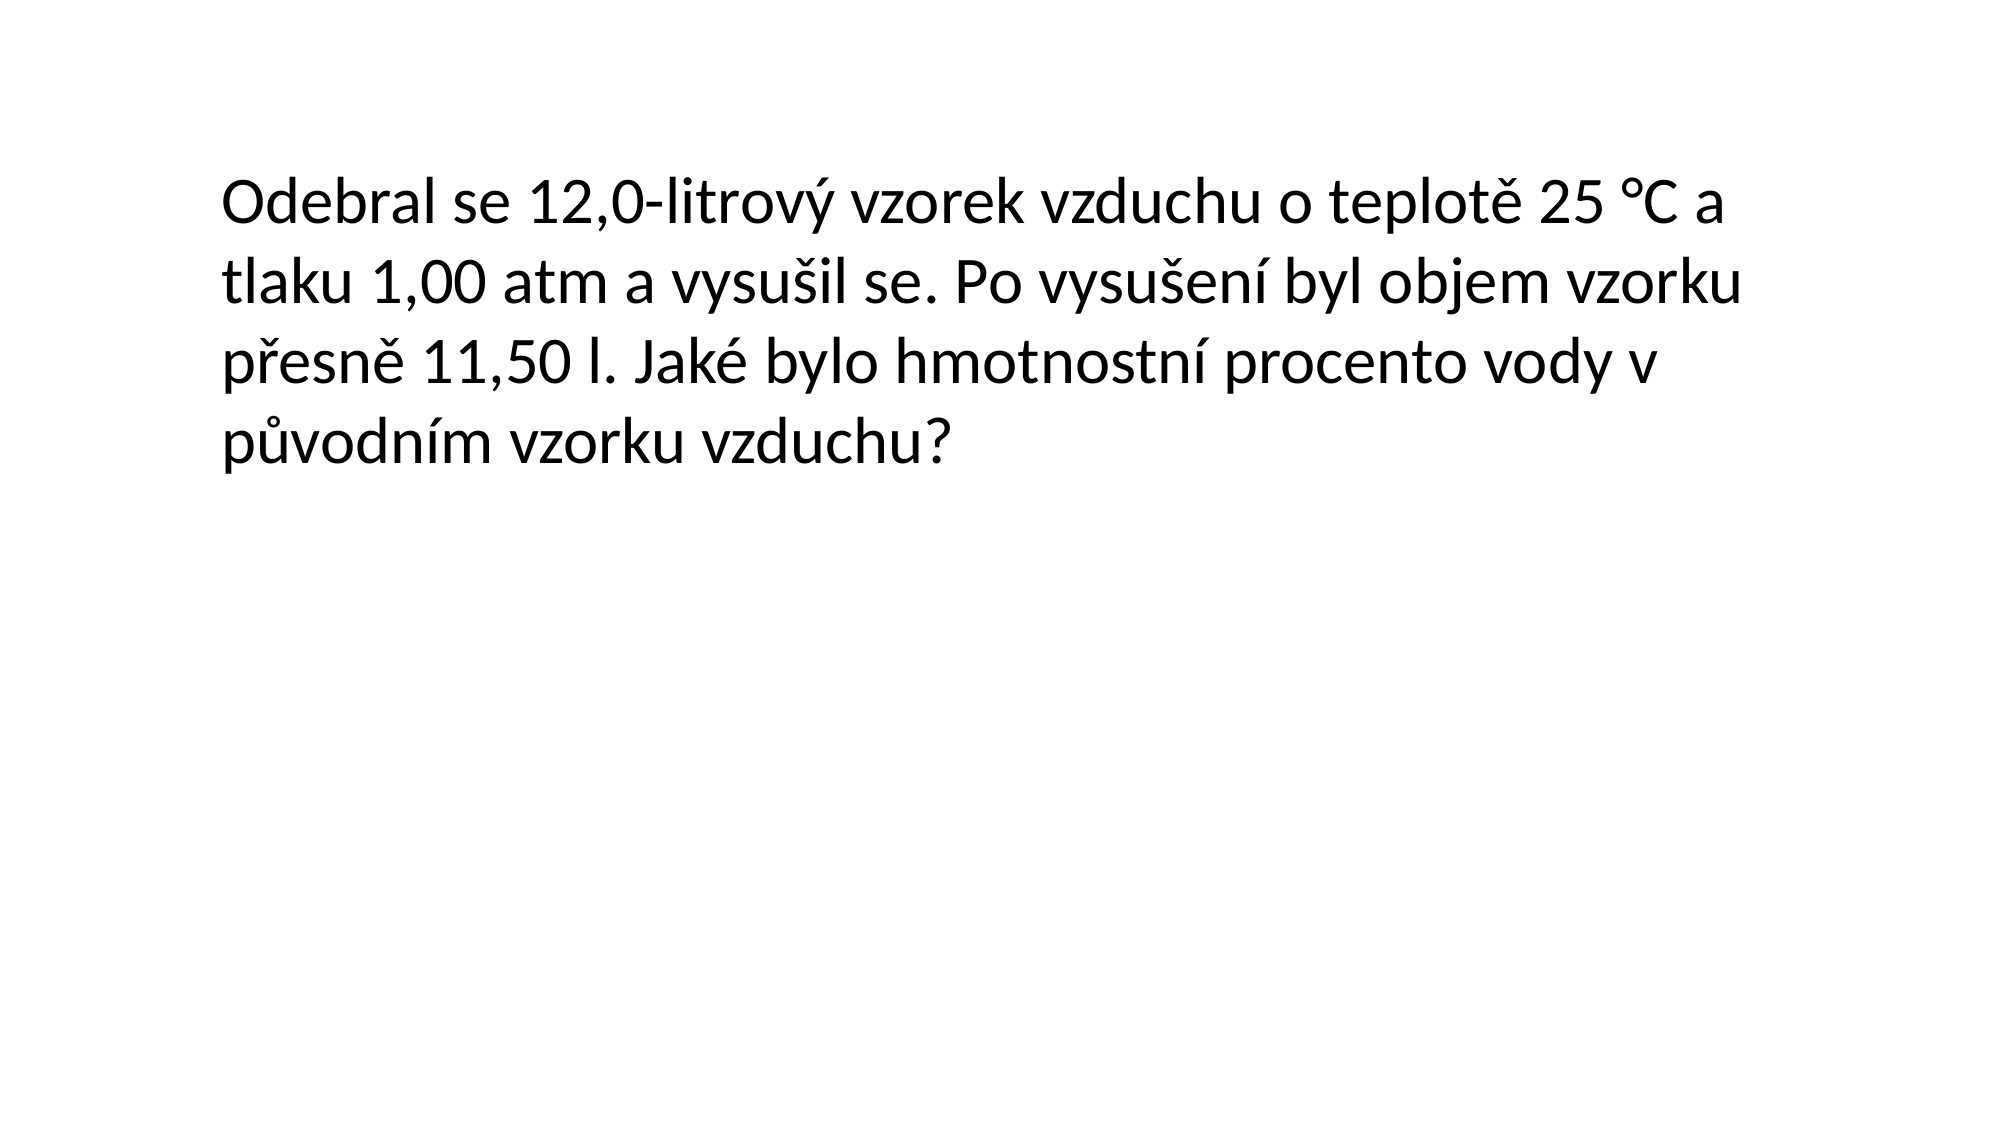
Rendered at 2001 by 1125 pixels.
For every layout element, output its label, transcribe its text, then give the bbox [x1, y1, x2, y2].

text_box Odebral se 12,0-litrový vzorek vzduchu o teplotě 25 °C a tlaku 1,00 atm a vysušil se. Po vysušení byl objem vzorku přesně 11,50 l. Jaké bylo hmotnostní procento vody v původním vzorku vzduchu? [206, 149, 1883, 484]
